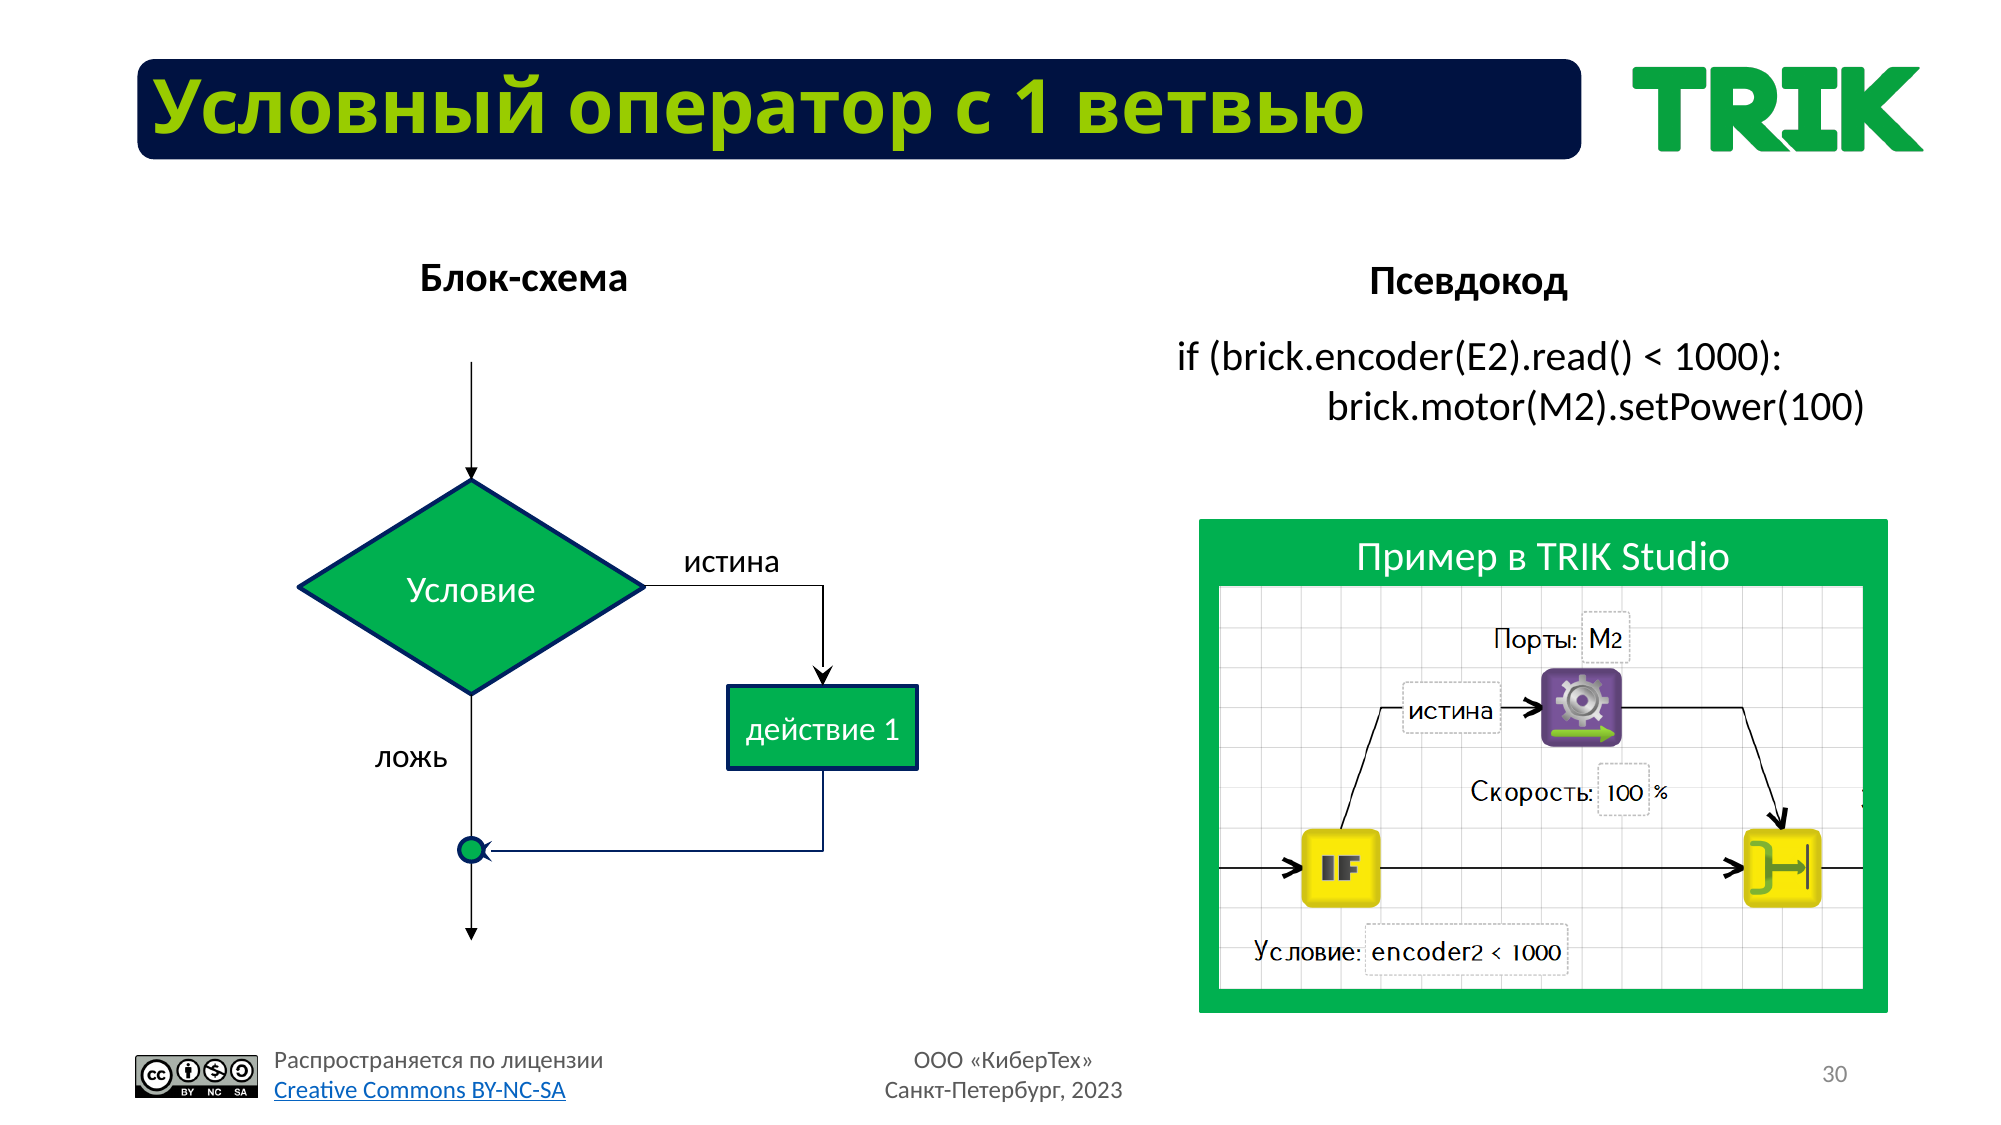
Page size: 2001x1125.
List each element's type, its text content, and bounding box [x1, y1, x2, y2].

text_box истина [668, 531, 799, 583]
text_box действие 1 [728, 685, 918, 769]
text_box Условный оператор с 1 ветвью [137, 61, 1582, 163]
text_box [812, 665, 834, 686]
text_box if (brick.encoder(E2).read() < 1000): brick.motor(M2).setPower(100) [1162, 321, 1923, 473]
text_box ложь [360, 727, 466, 783]
text_box ложь [476, 727, 482, 783]
text_box 30 [1412, 1042, 1863, 1103]
text_box Блок-схема [405, 242, 669, 304]
text_box Псевдокод [1354, 245, 1685, 306]
picture [1219, 585, 1863, 989]
text_box Условие [298, 482, 645, 694]
text_box Пример в TRIK Studio [1199, 519, 1888, 1013]
picture [1631, 64, 1924, 154]
text_box [482, 840, 493, 862]
text_box [476, 839, 484, 861]
picture [135, 1055, 258, 1098]
text_box [459, 839, 466, 861]
